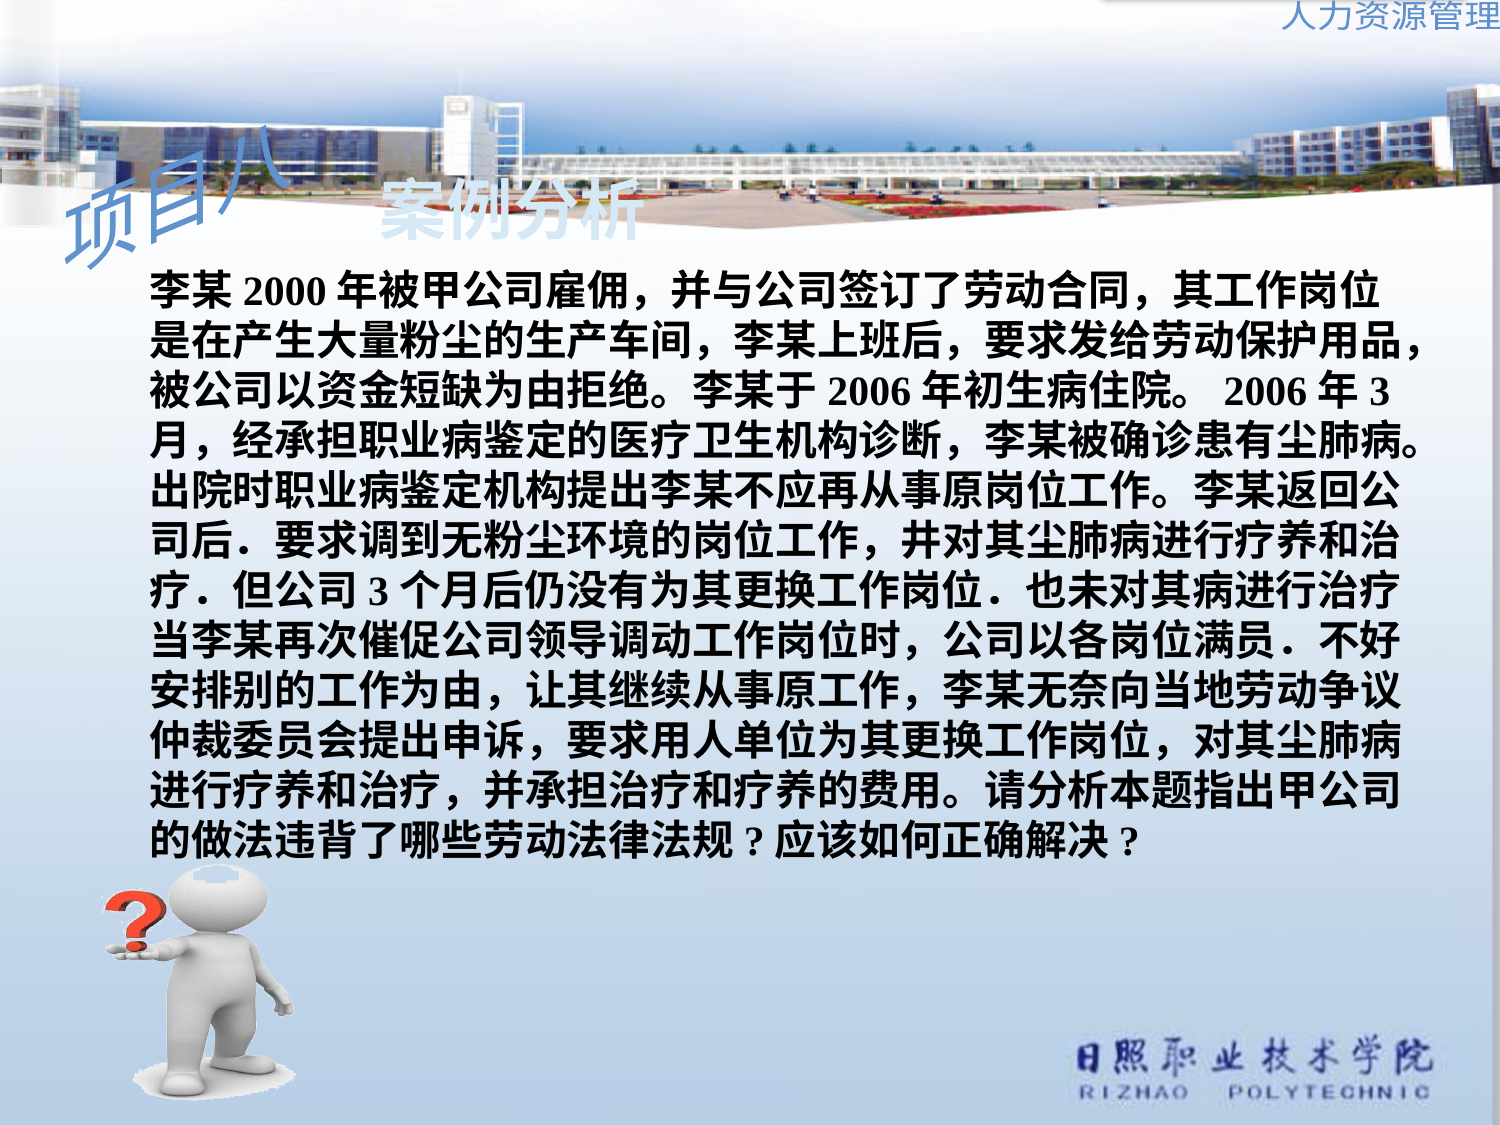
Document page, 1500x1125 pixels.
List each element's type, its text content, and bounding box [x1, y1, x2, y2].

picture [0, 0, 1500, 1125]
text_box 案例分析 [318, 160, 708, 256]
text_box 李某2000年被甲公司雇佣，并与公司签订了劳动合同，其工作岗位是在产生大量粉尘的生产车间，李某上班后，要求发给劳动保护用品，被公司以资金短缺为由拒绝。李某于2006年初生病住院。2006年3月，经承担职业病鉴定的医疗卫生机构诊断，李某被确诊患有尘肺病。出院时职业病鉴定机构提出李某不应再从事原岗位工作。李某返回公司后．要求调到无粉尘环境的岗位工作，井对其尘肺病进行疗养和治疗．但公司3个月后仍没有为其更换工作岗位．也未对其病进行治疗当李某再次催促公司领导调动工作岗位时，公司以各岗位满员．不好安排别的工作为由，让其继续从事原工作，李某无奈向当地劳动争议仲裁委员会提出申诉，要求用人单位为其更换工作岗位，对其尘肺病进行疗养和治疗，并承担治疗和疗养的费用。请分析本题指出甲公司的做法违背了哪些劳动法律法规?应该如何正确解决? [134, 256, 1433, 922]
picture [1371, 10, 1384, 15]
picture [1367, 6, 1375, 12]
picture [1436, 0, 1448, 5]
picture [1374, 18, 1381, 24]
